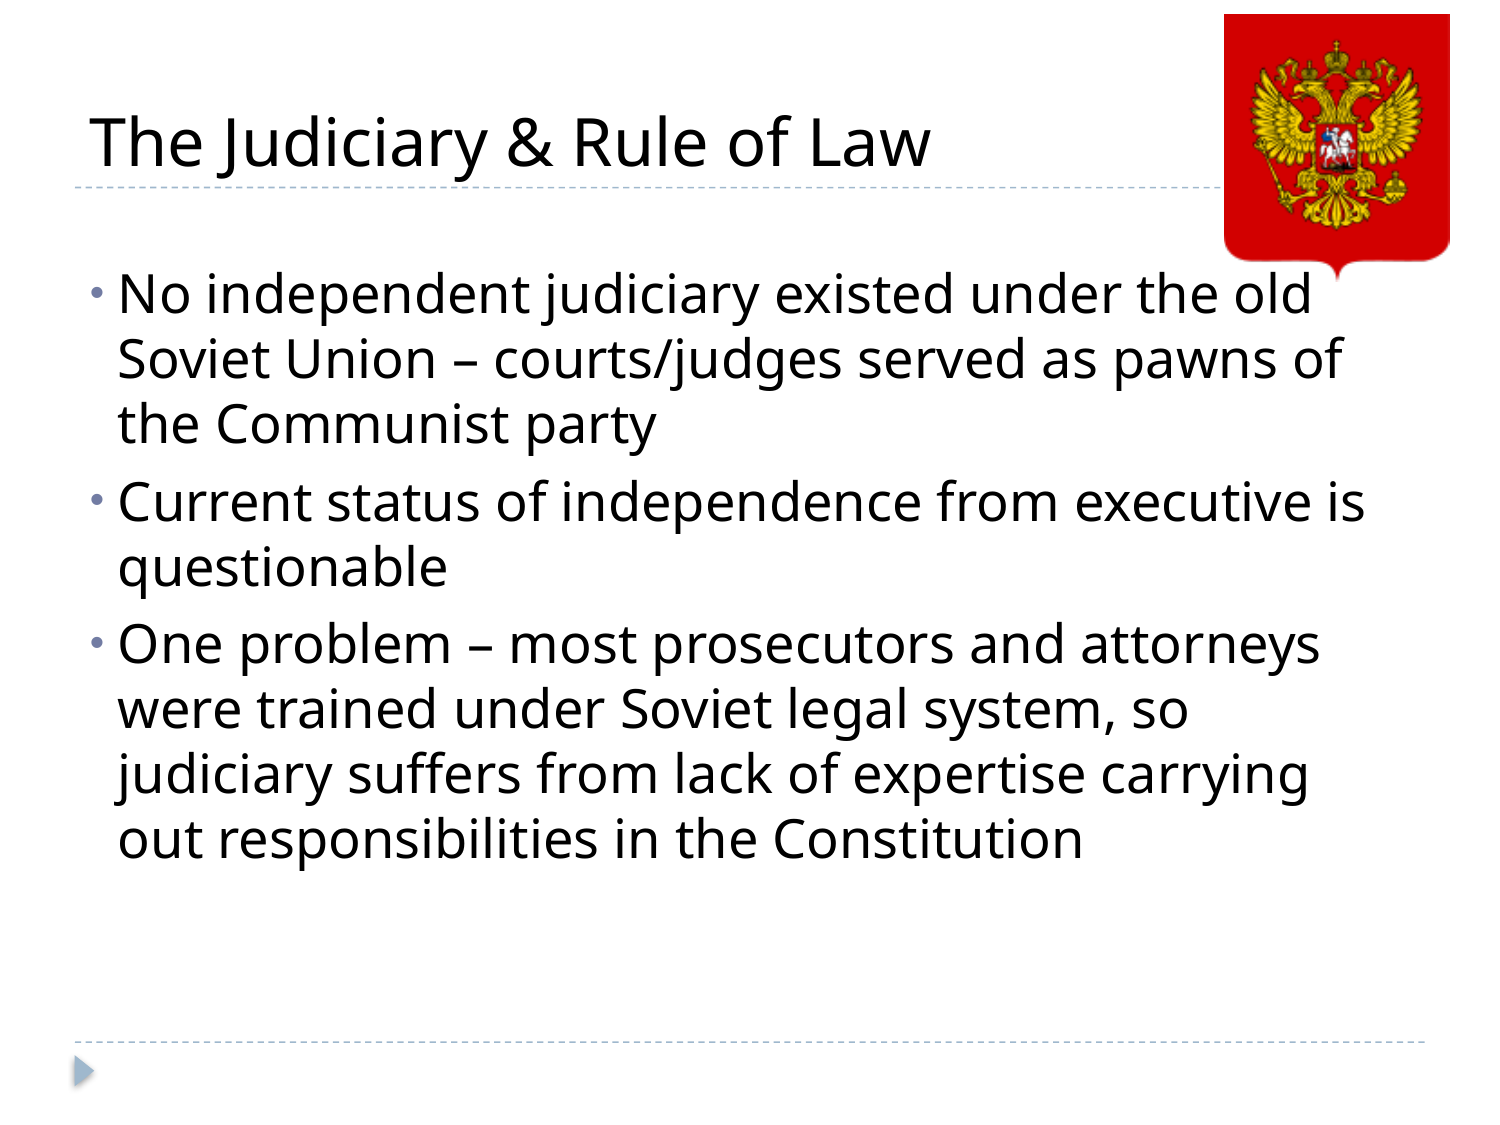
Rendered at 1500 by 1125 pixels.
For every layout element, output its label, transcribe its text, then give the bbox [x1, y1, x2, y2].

list No independent judiciary existed under the old Soviet Union – courts/judges served as pawns of the Communist party Current status of independence from executive is questionable One problem – most prosecutors and attorneys were trained under Soviet legal system, so judiciary suffers from lack of expertise carrying out responsibilities in the Constitution [75, 252, 1425, 1063]
picture [1224, 14, 1451, 282]
title The Judiciary & Rule of Law [75, 24, 1218, 188]
